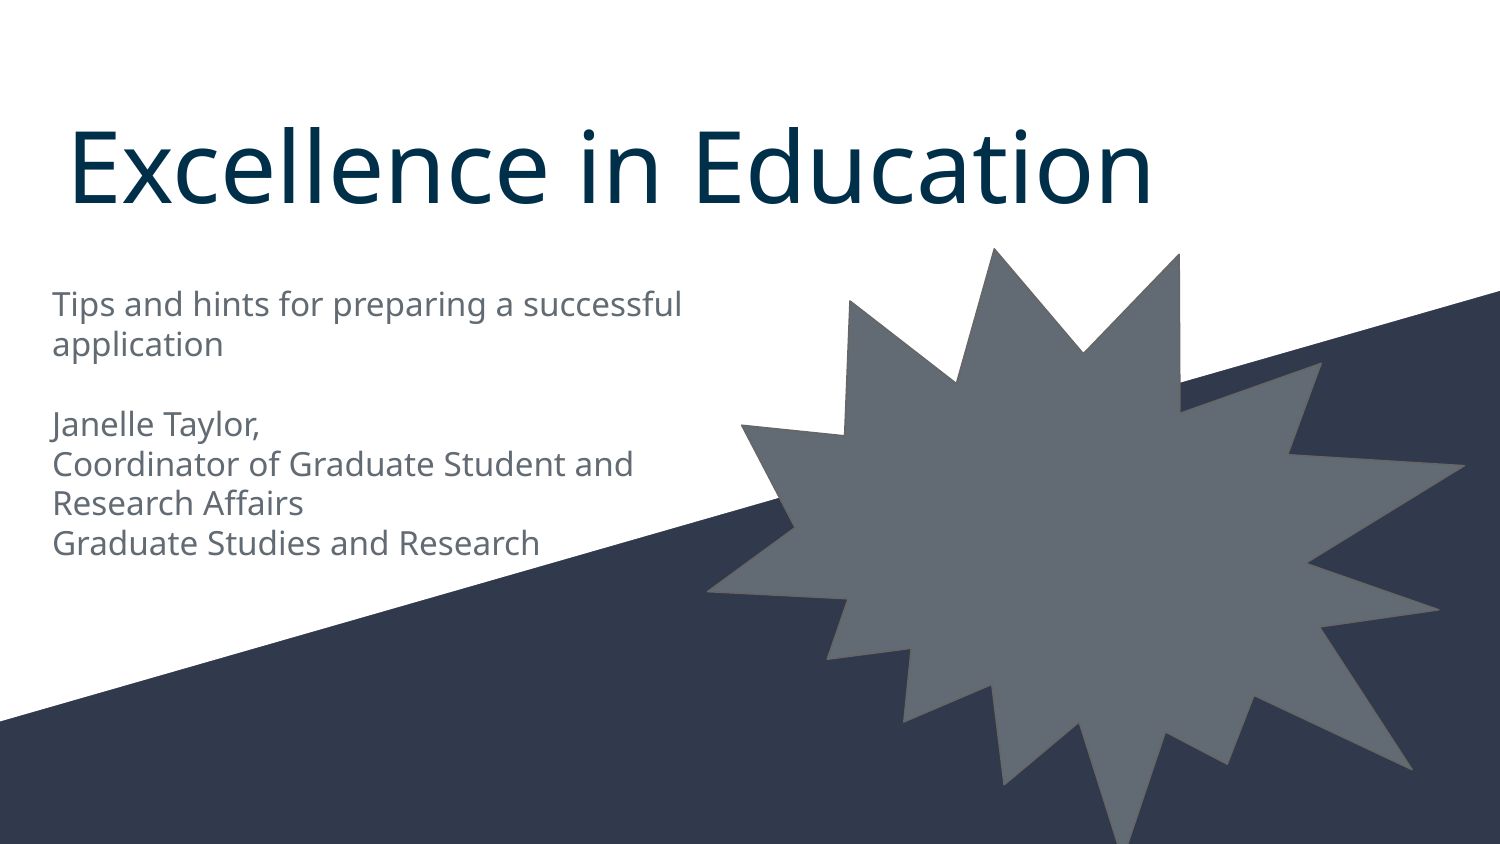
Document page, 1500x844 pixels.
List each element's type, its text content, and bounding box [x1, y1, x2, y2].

text_box [707, 248, 1465, 844]
subtitle Tips and hints for preparing a successful application Janelle Taylor, Coordinator of Graduate Student and Research Affairs Graduate Studies and Research [37, 267, 733, 505]
title Excellence in Education [51, 88, 1449, 299]
